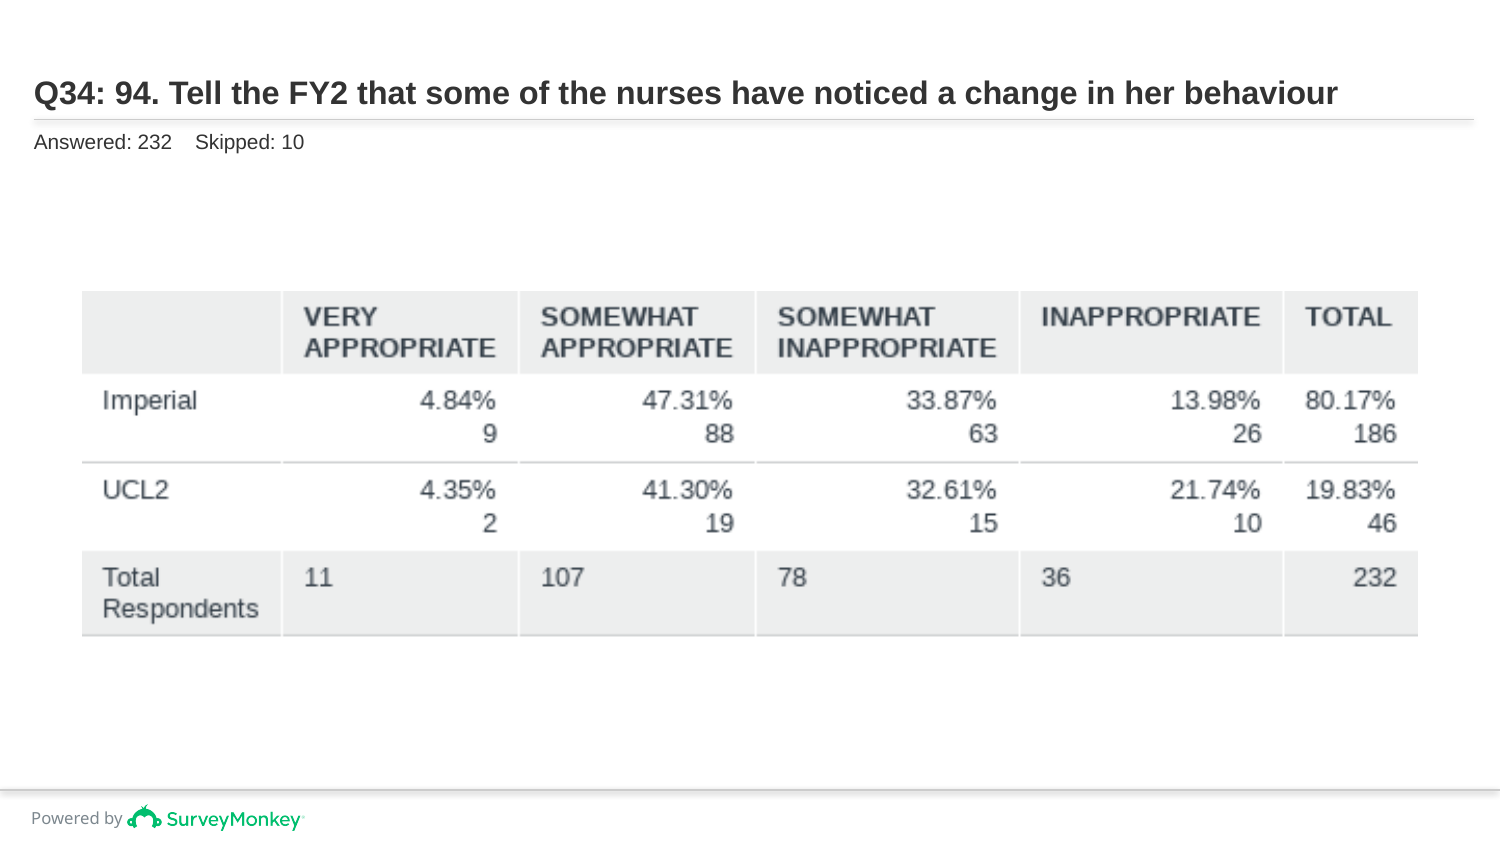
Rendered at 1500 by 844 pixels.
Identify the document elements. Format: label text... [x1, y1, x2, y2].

picture [81, 291, 1419, 639]
list Answered: 232 Skipped: 10 [18, 120, 894, 162]
title Q34: 94. Tell the FY2 that some of the nurses have noticed a change in her behaviour [18, 54, 1369, 119]
picture [116, 793, 316, 842]
